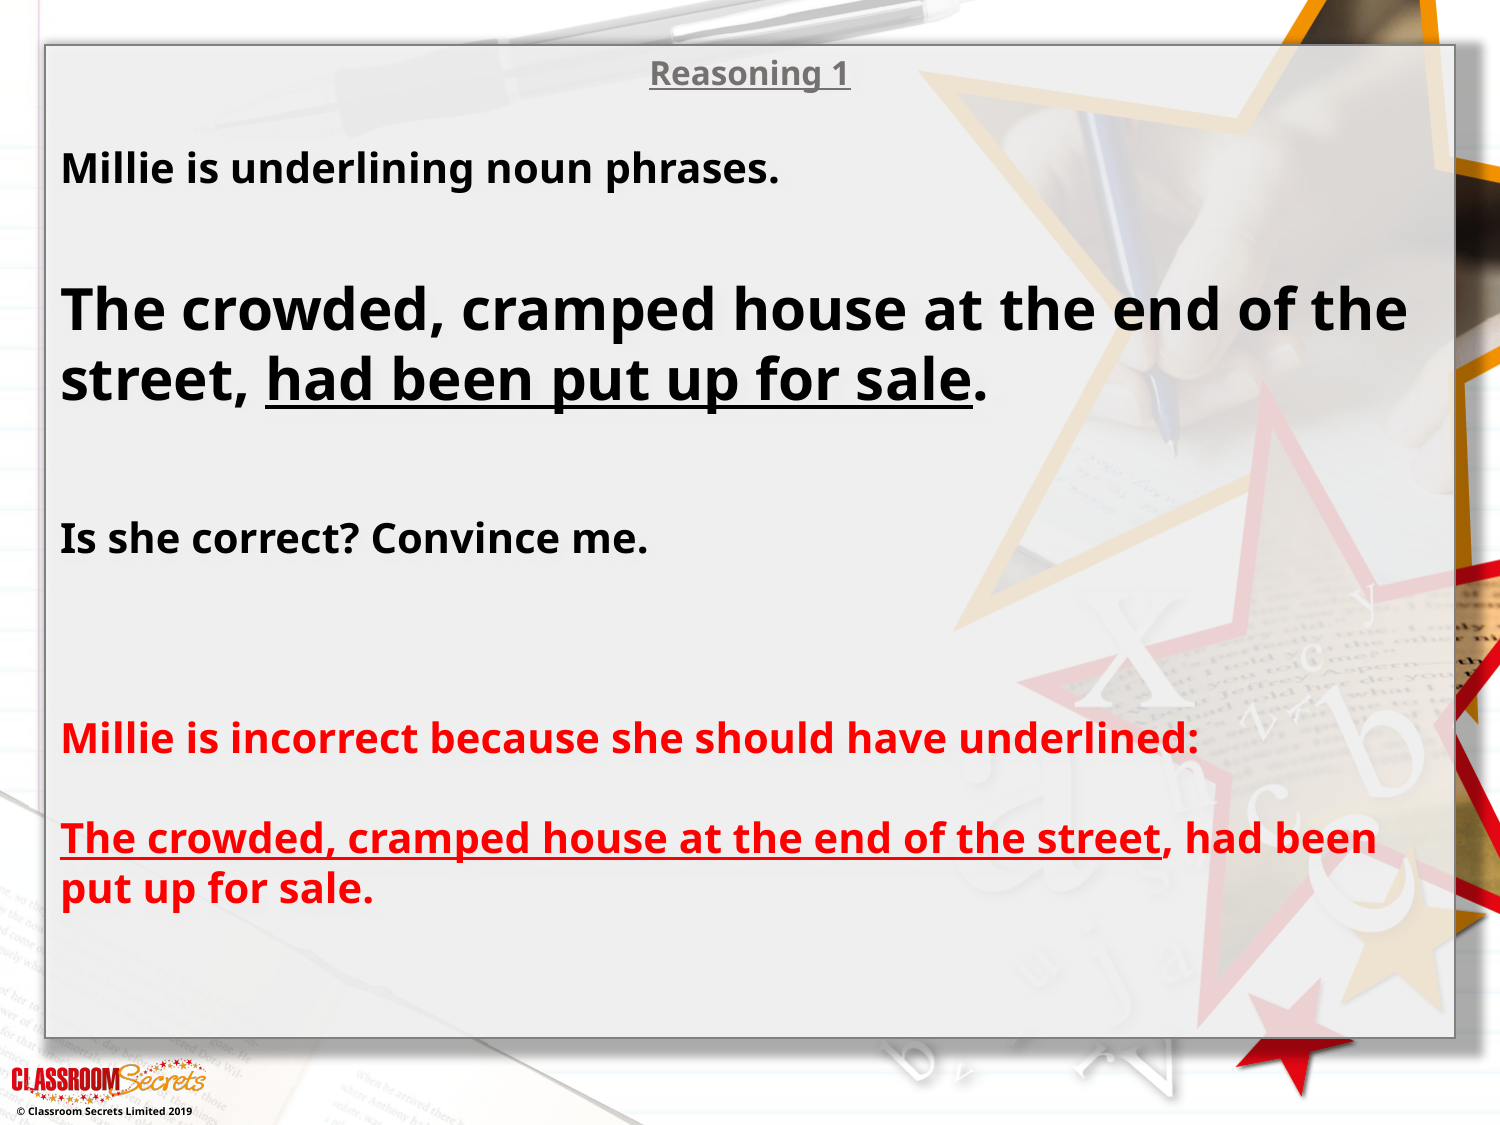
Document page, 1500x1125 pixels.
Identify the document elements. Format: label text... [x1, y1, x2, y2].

picture [0, 0, 1500, 1125]
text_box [1, 1058, 217, 1125]
text_box Reasoning 1 Millie is underlining noun phrases. The crowded, cramped house at the end of the street, had been put up for sale. Is she correct? Convince me. Millie is incorrect because she should have underlined: The crowded, cramped house at the end of the street, had been put up for sale. [44, 44, 1456, 1039]
